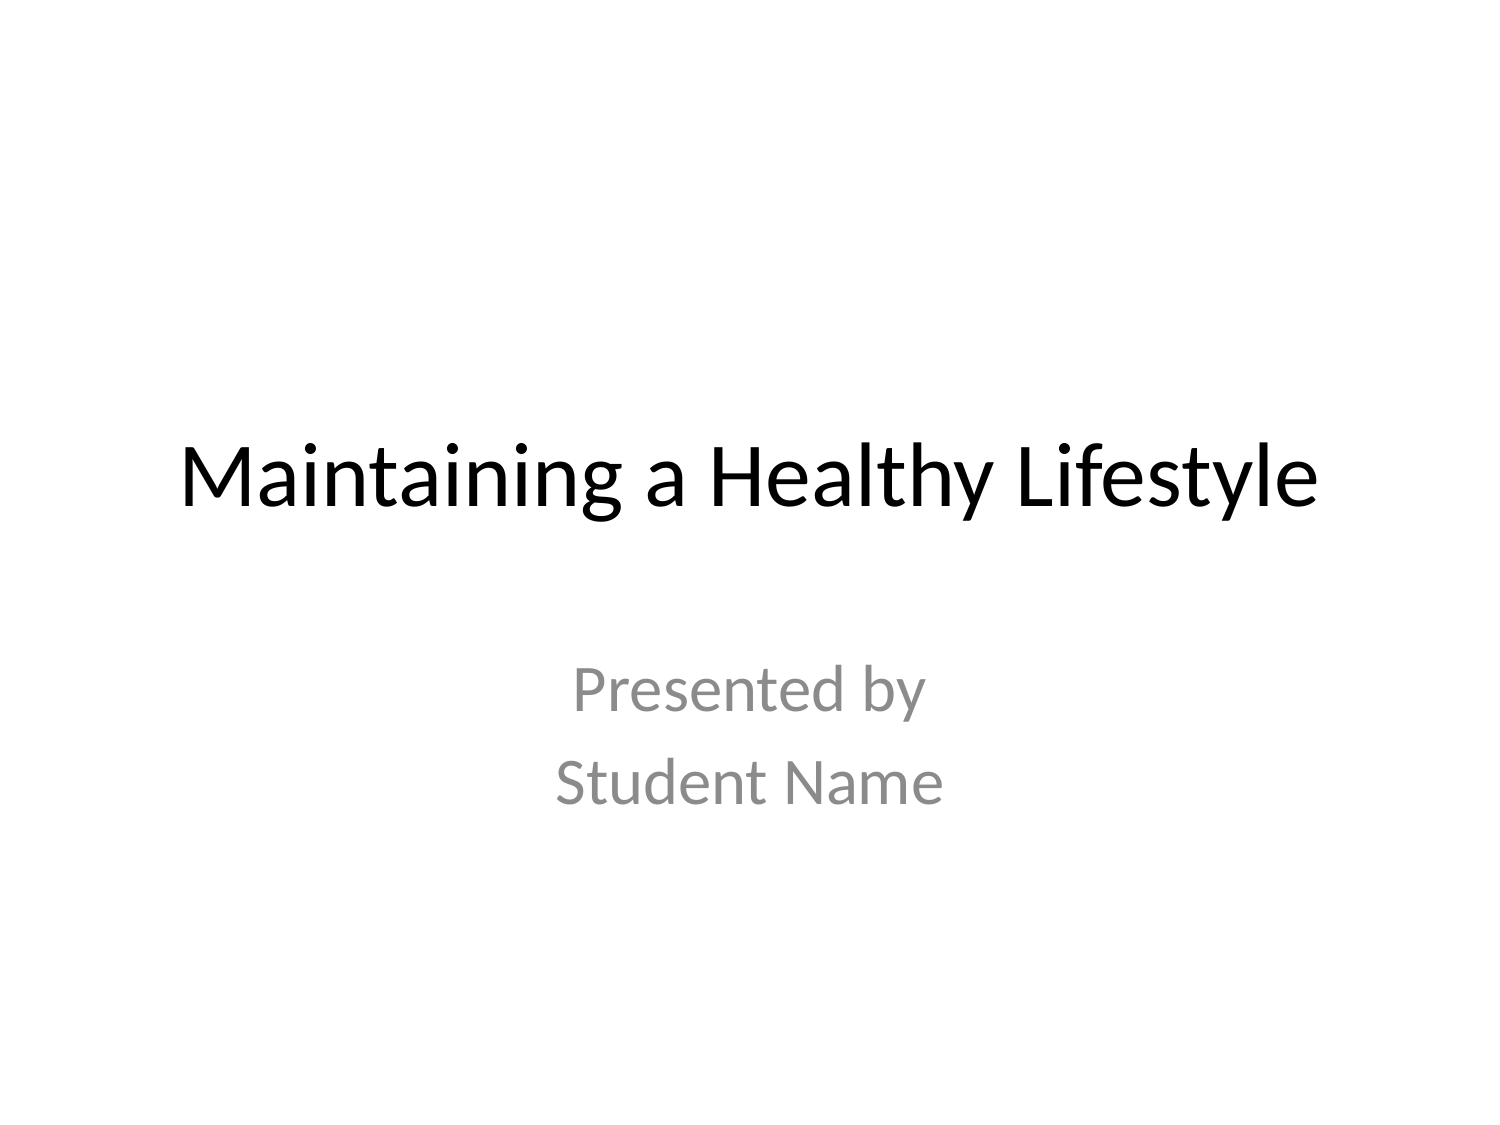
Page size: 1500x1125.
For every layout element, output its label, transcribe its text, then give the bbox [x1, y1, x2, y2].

title Maintaining a Healthy Lifestyle [112, 349, 1388, 591]
subtitle Presented by Student Name [225, 637, 1275, 925]
